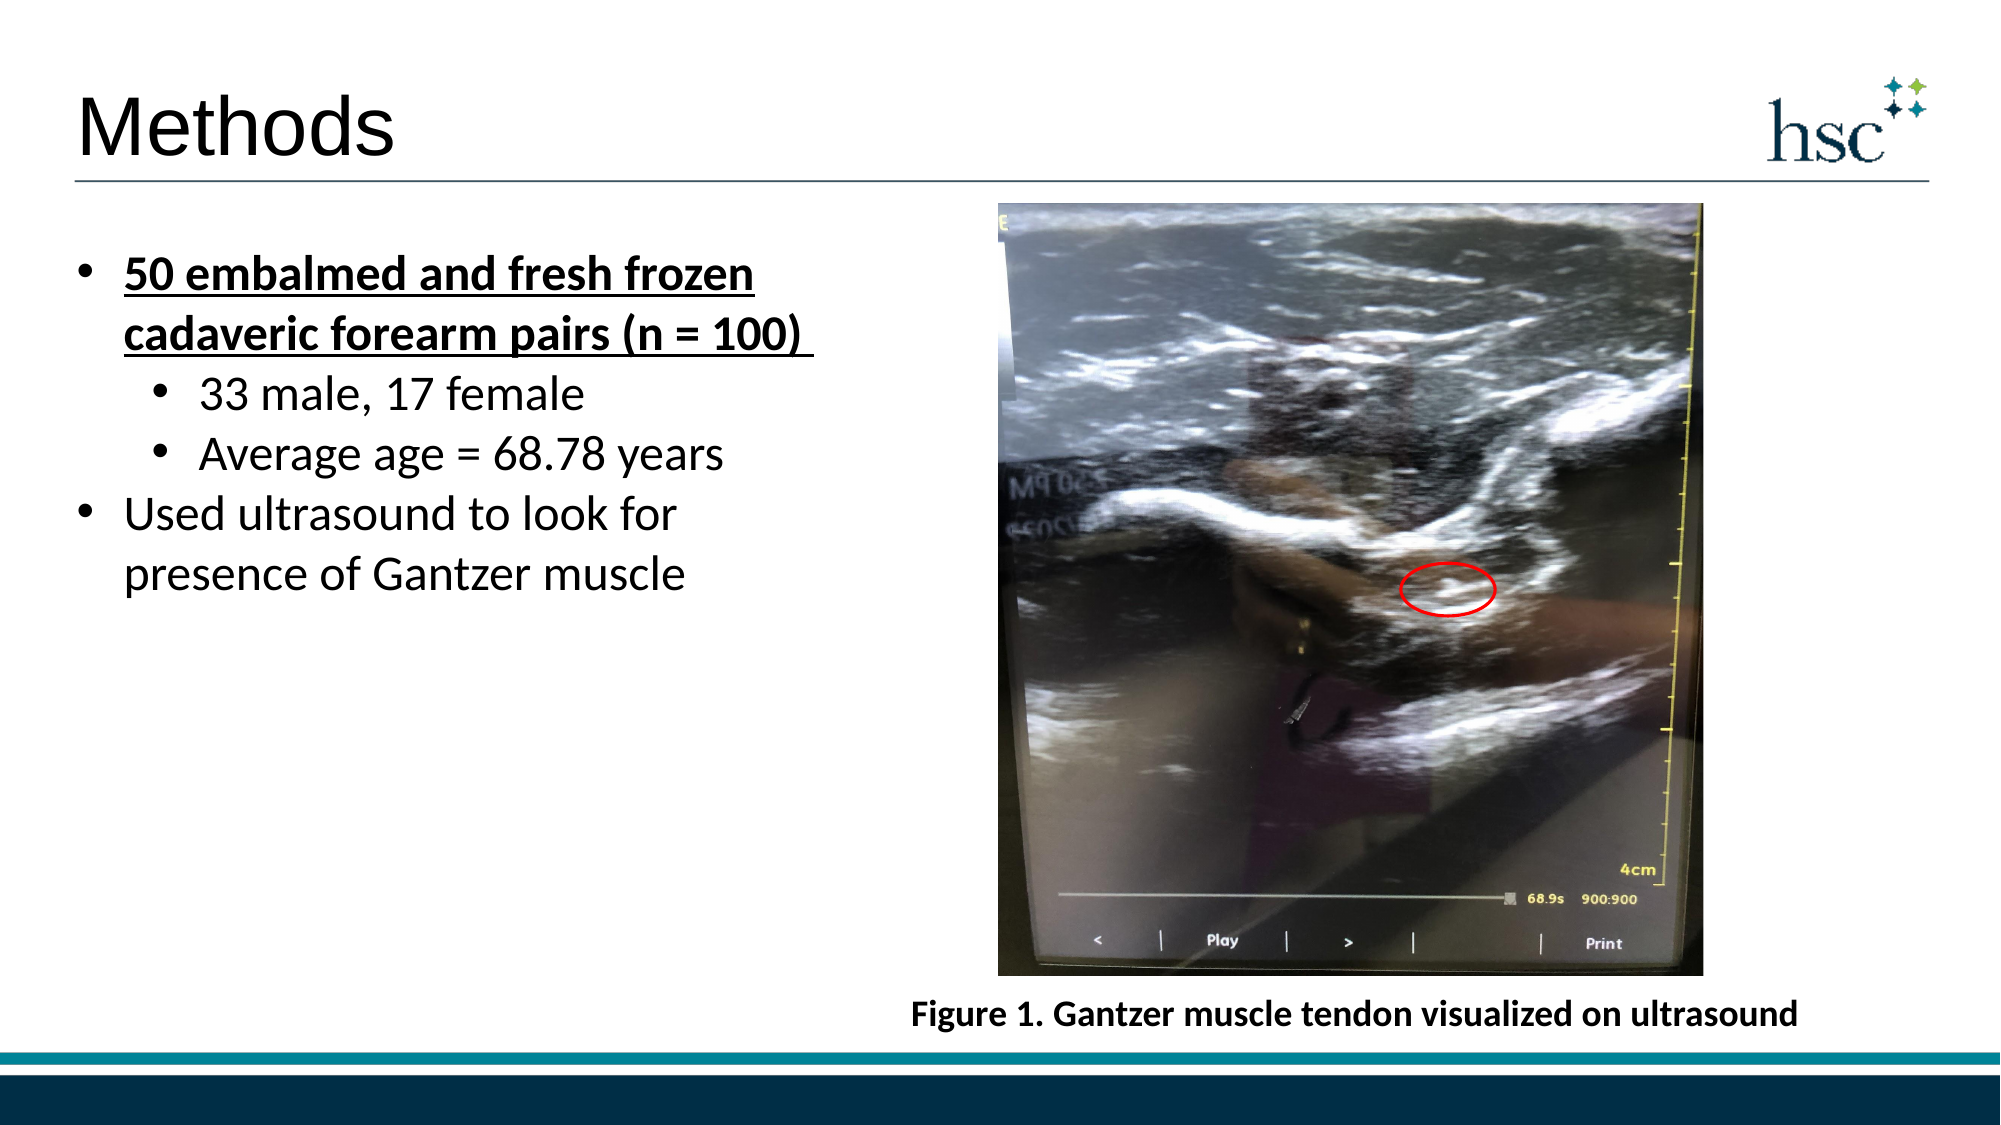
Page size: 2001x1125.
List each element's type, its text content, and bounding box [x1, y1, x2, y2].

picture [0, 0, 2000, 1075]
text_box Figure 1. Gantzer muscle tendon visualized on ultrasound [896, 973, 1932, 1049]
text_box 50 embalmed and fresh frozen cadaveric forearm pairs (n = 100) 33 male, 17 female Average age = 68.78 years Used ultrasound to look for presence of Gantzer muscle [61, 233, 855, 609]
text_box Methods [61, 64, 415, 180]
